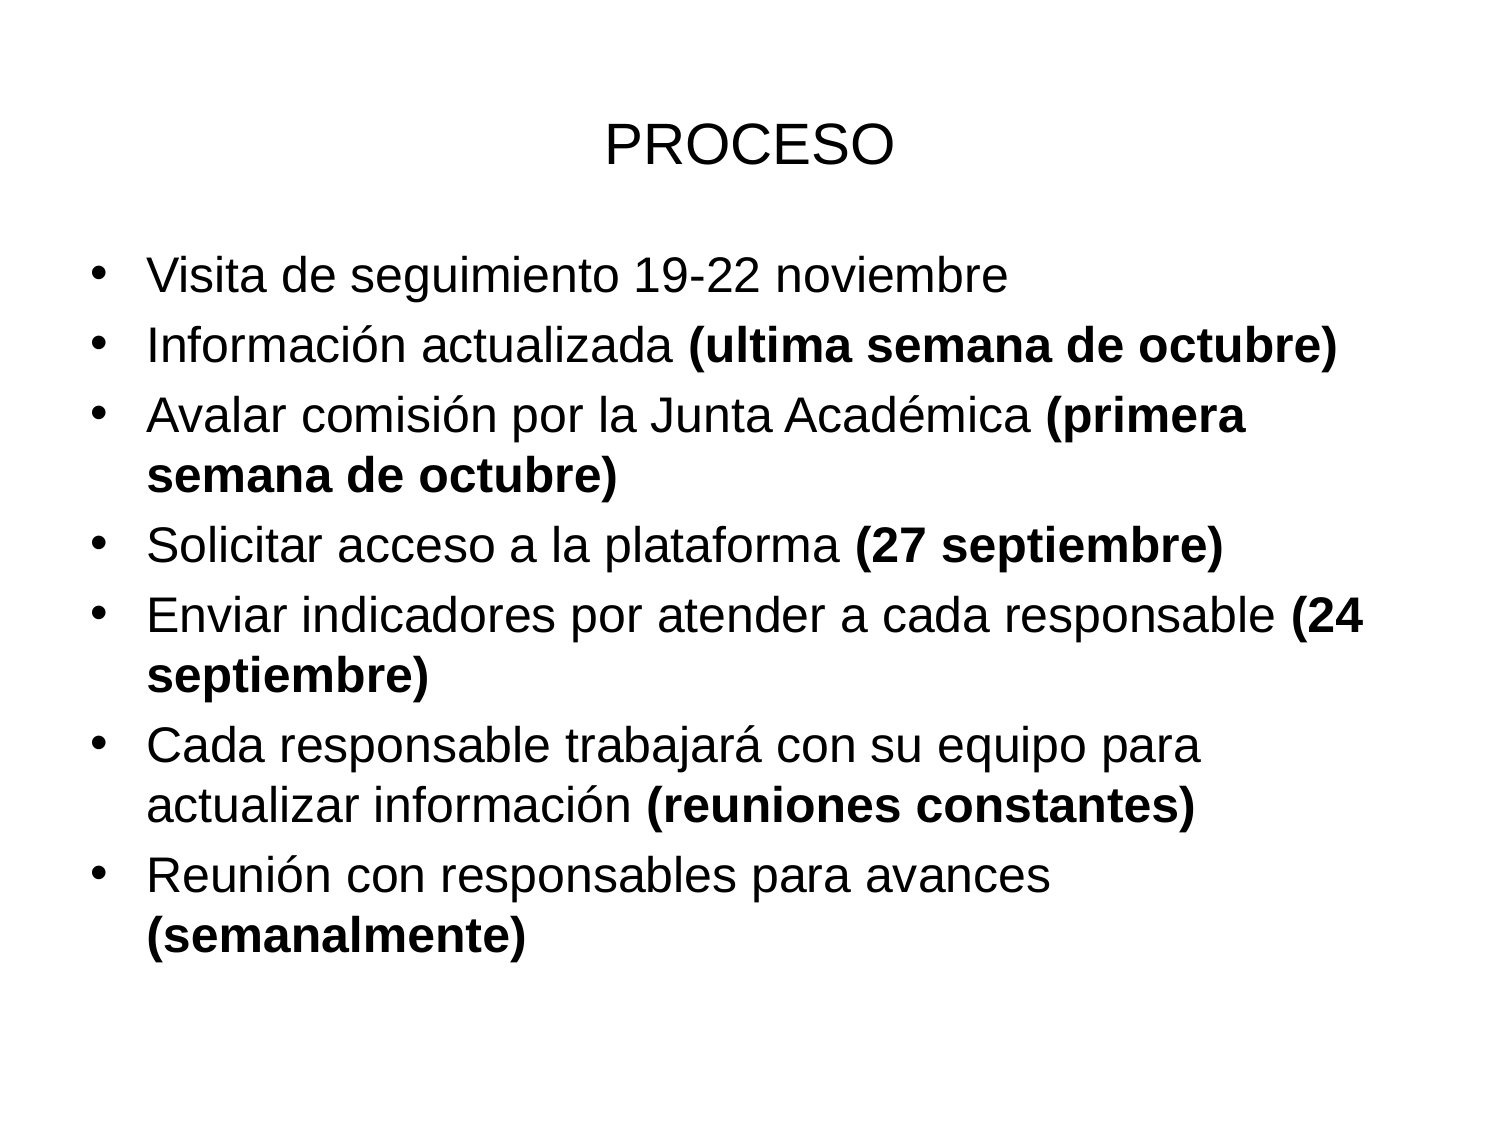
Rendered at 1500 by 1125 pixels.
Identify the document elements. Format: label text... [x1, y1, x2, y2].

title PROCESO [75, 102, 1425, 180]
list Visita de seguimiento 19-22 noviembre Información actualizada (ultima semana de octubre) Avalar comisión por la Junta Académica (primera semana de octubre) Solicitar acceso a la plataforma (27 septiembre) Enviar indicadores por atender a cada responsable (24 septiembre) Cada responsable trabajará con su equipo para actualizar información (reuniones constantes) Reunión con responsables para avances (semanalmente) [75, 234, 1425, 654]
